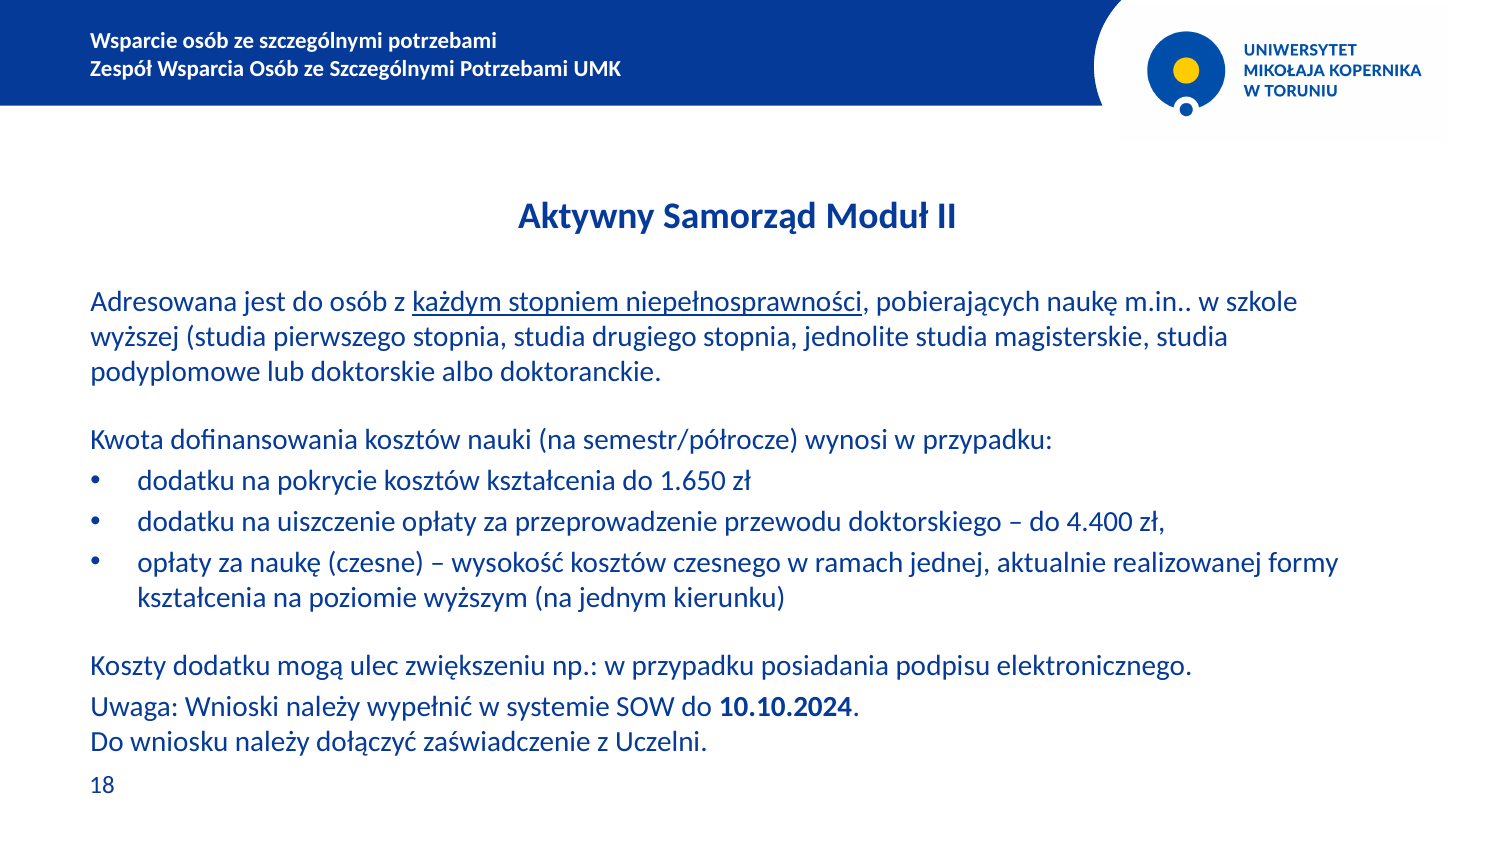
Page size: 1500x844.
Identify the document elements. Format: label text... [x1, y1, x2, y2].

picture [1121, 5, 1447, 142]
list Wsparcie osób ze szczególnymi potrzebami Zespół Wsparcia Osób ze Szczególnymi Potrzebami UMK [75, 18, 1040, 61]
list Aktywny Samorząd Moduł II Adresowana jest do osób z każdym stopniem niepełnosprawności, pobierających naukę m.in.. w szkole wyższej (studia pierwszego stopnia, studia drugiego stopnia, jednolite studia magisterskie, studia podyplomowe lub doktorskie albo doktoranckie. Kwota dofinansowania kosztów nauki (na semestr/półrocze) wynosi w przypadku: dodatku na pokrycie kosztów kształcenia do 1.650 zł dodatku na uiszczenie opłaty za przeprowadzenie przewodu doktorskiego – do 4.400 zł, opłaty za naukę (czesne) – wysokość kosztów czesnego w ramach jednej, aktualnie realizowanej formy kształcenia na poziomie wyższym (na jednym kierunku) Koszty dodatku mogą ulec zwiększeniu np.: w przypadku posiadania podpisu elektronicznego. Uwaga: Wnioski należy wypełnić w systemie SOW do 10.10.2024. Do wniosku należy dołączyć zaświadczenie z Uczelni. [75, 183, 1400, 778]
